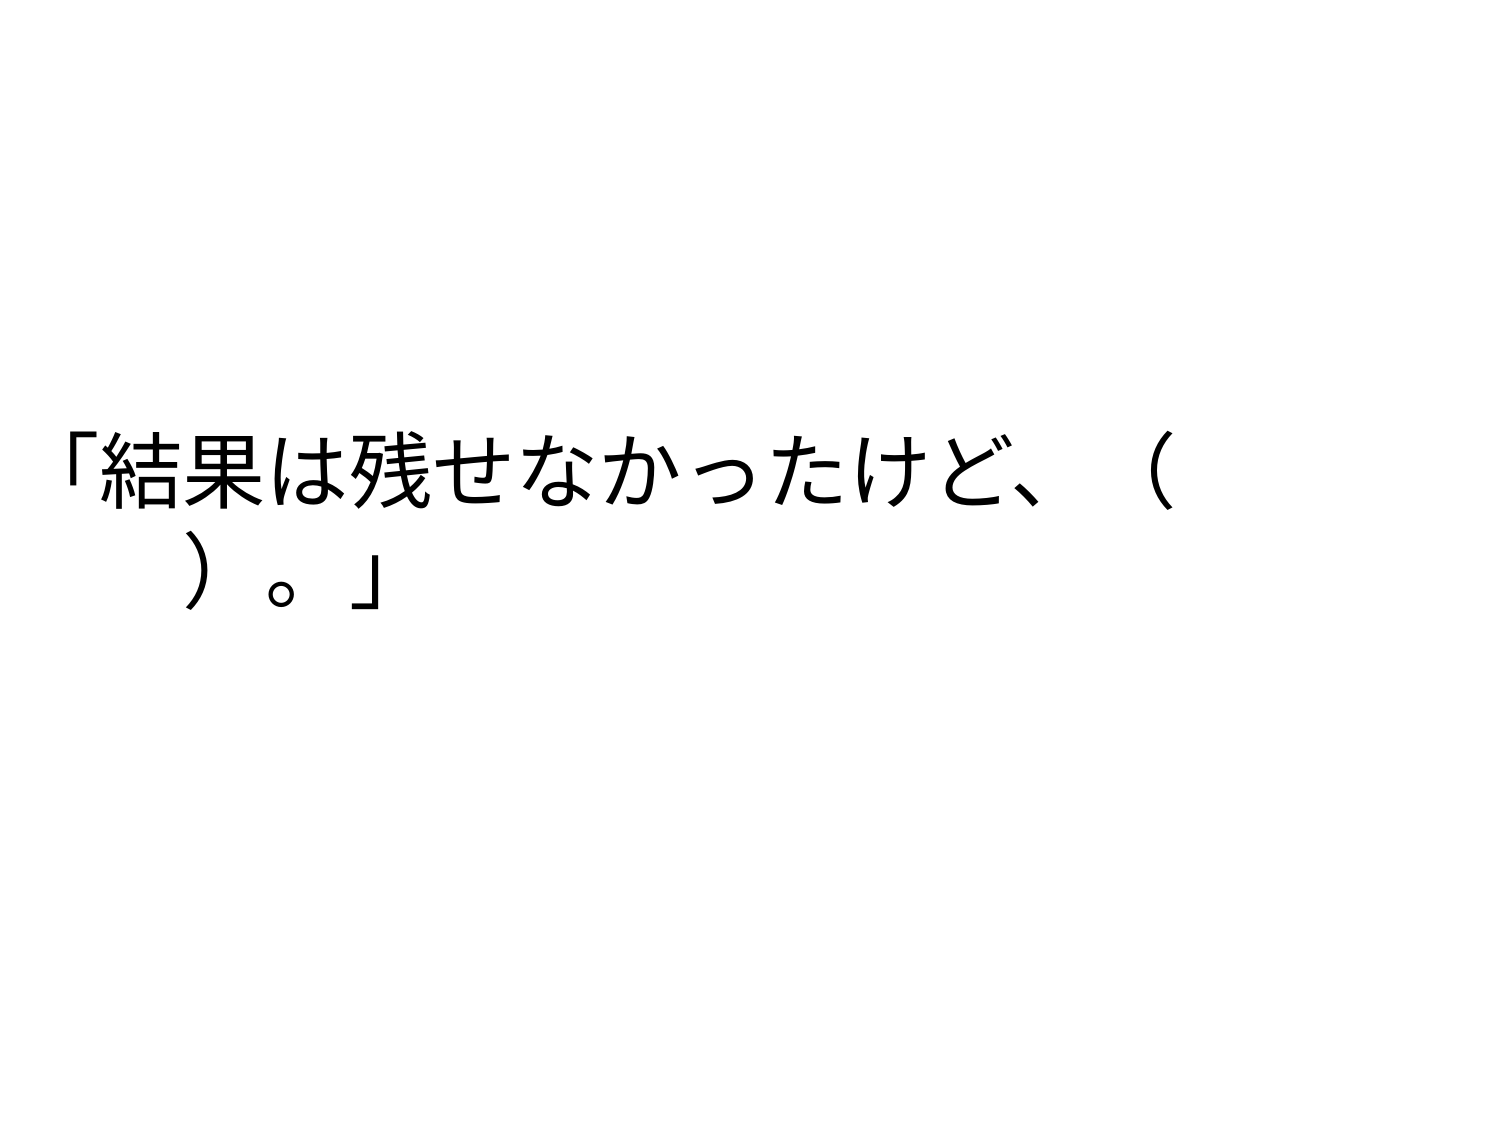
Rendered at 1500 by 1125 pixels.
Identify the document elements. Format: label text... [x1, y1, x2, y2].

text_box 「結果は残せなかったけど、（ ）。」 [1, 411, 1485, 627]
